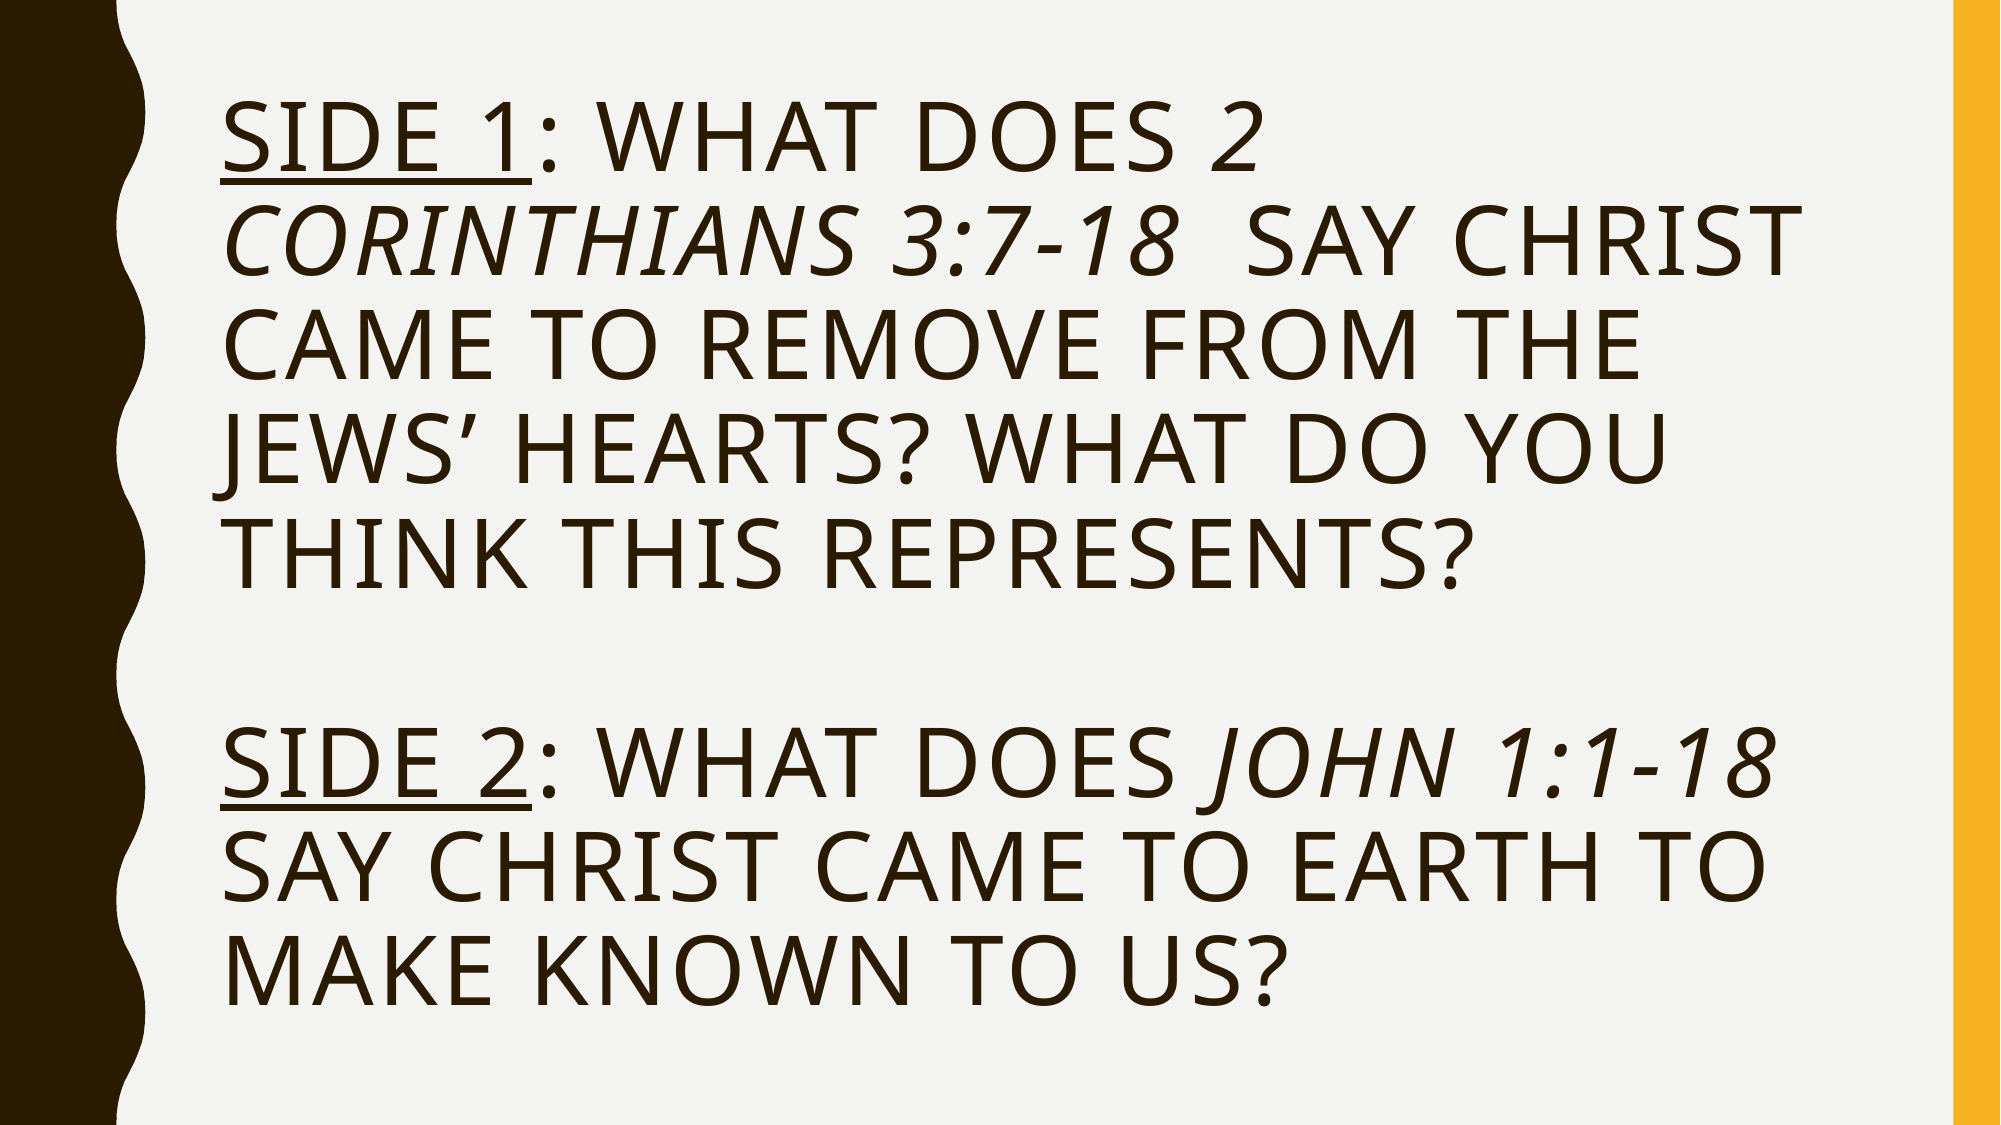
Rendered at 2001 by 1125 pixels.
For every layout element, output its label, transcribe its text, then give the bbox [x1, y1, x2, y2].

title side 1: What does 2 Corinthians 3:7-18 say Christ came to remove from the Jews’ hearts? What do you think this represents? side 2: What does John 1:1-18 say Christ came to earth to make known to us? [205, 80, 1875, 1045]
